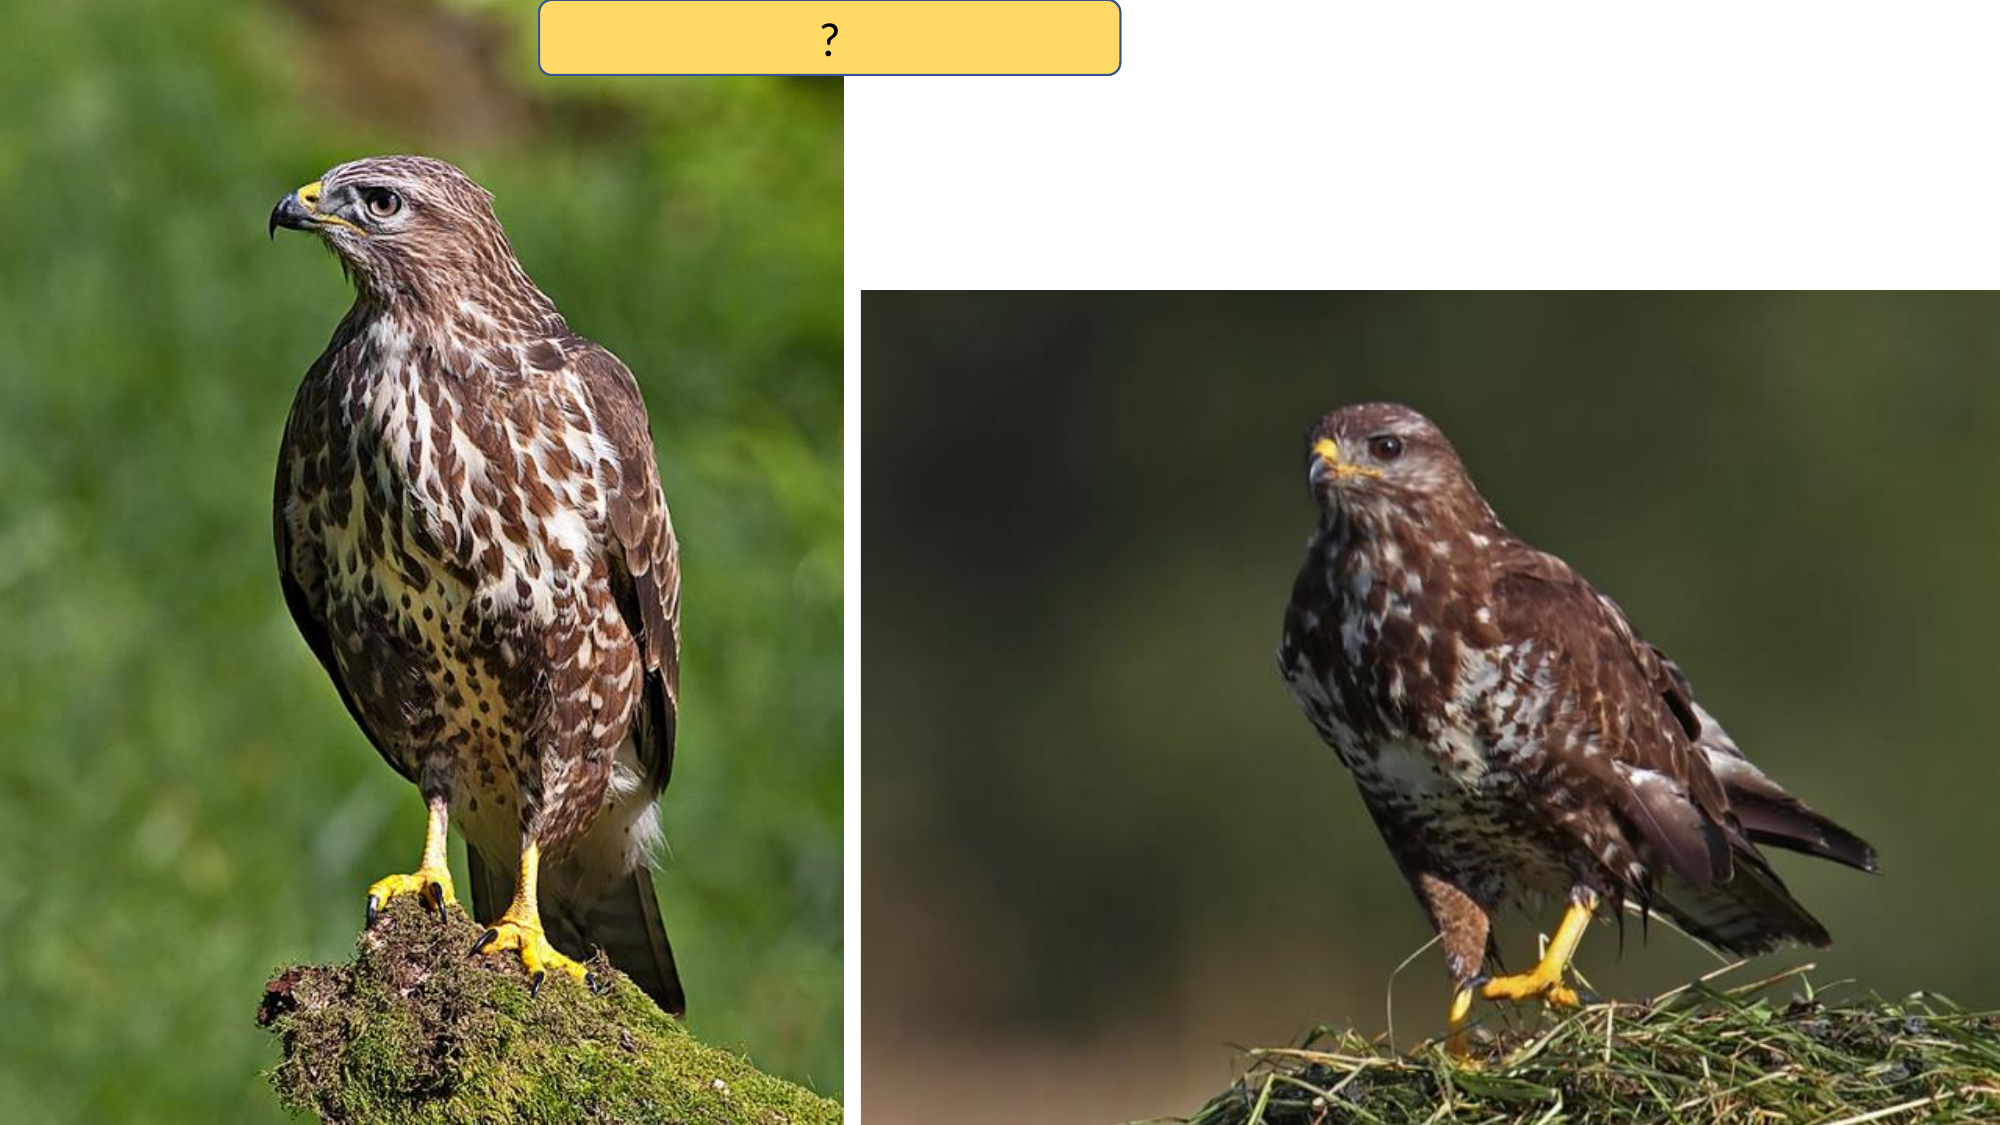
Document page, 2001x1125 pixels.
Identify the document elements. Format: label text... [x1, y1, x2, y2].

picture [860, 290, 2000, 1125]
picture [0, 0, 844, 1125]
text_box ? [844, 0, 1122, 76]
